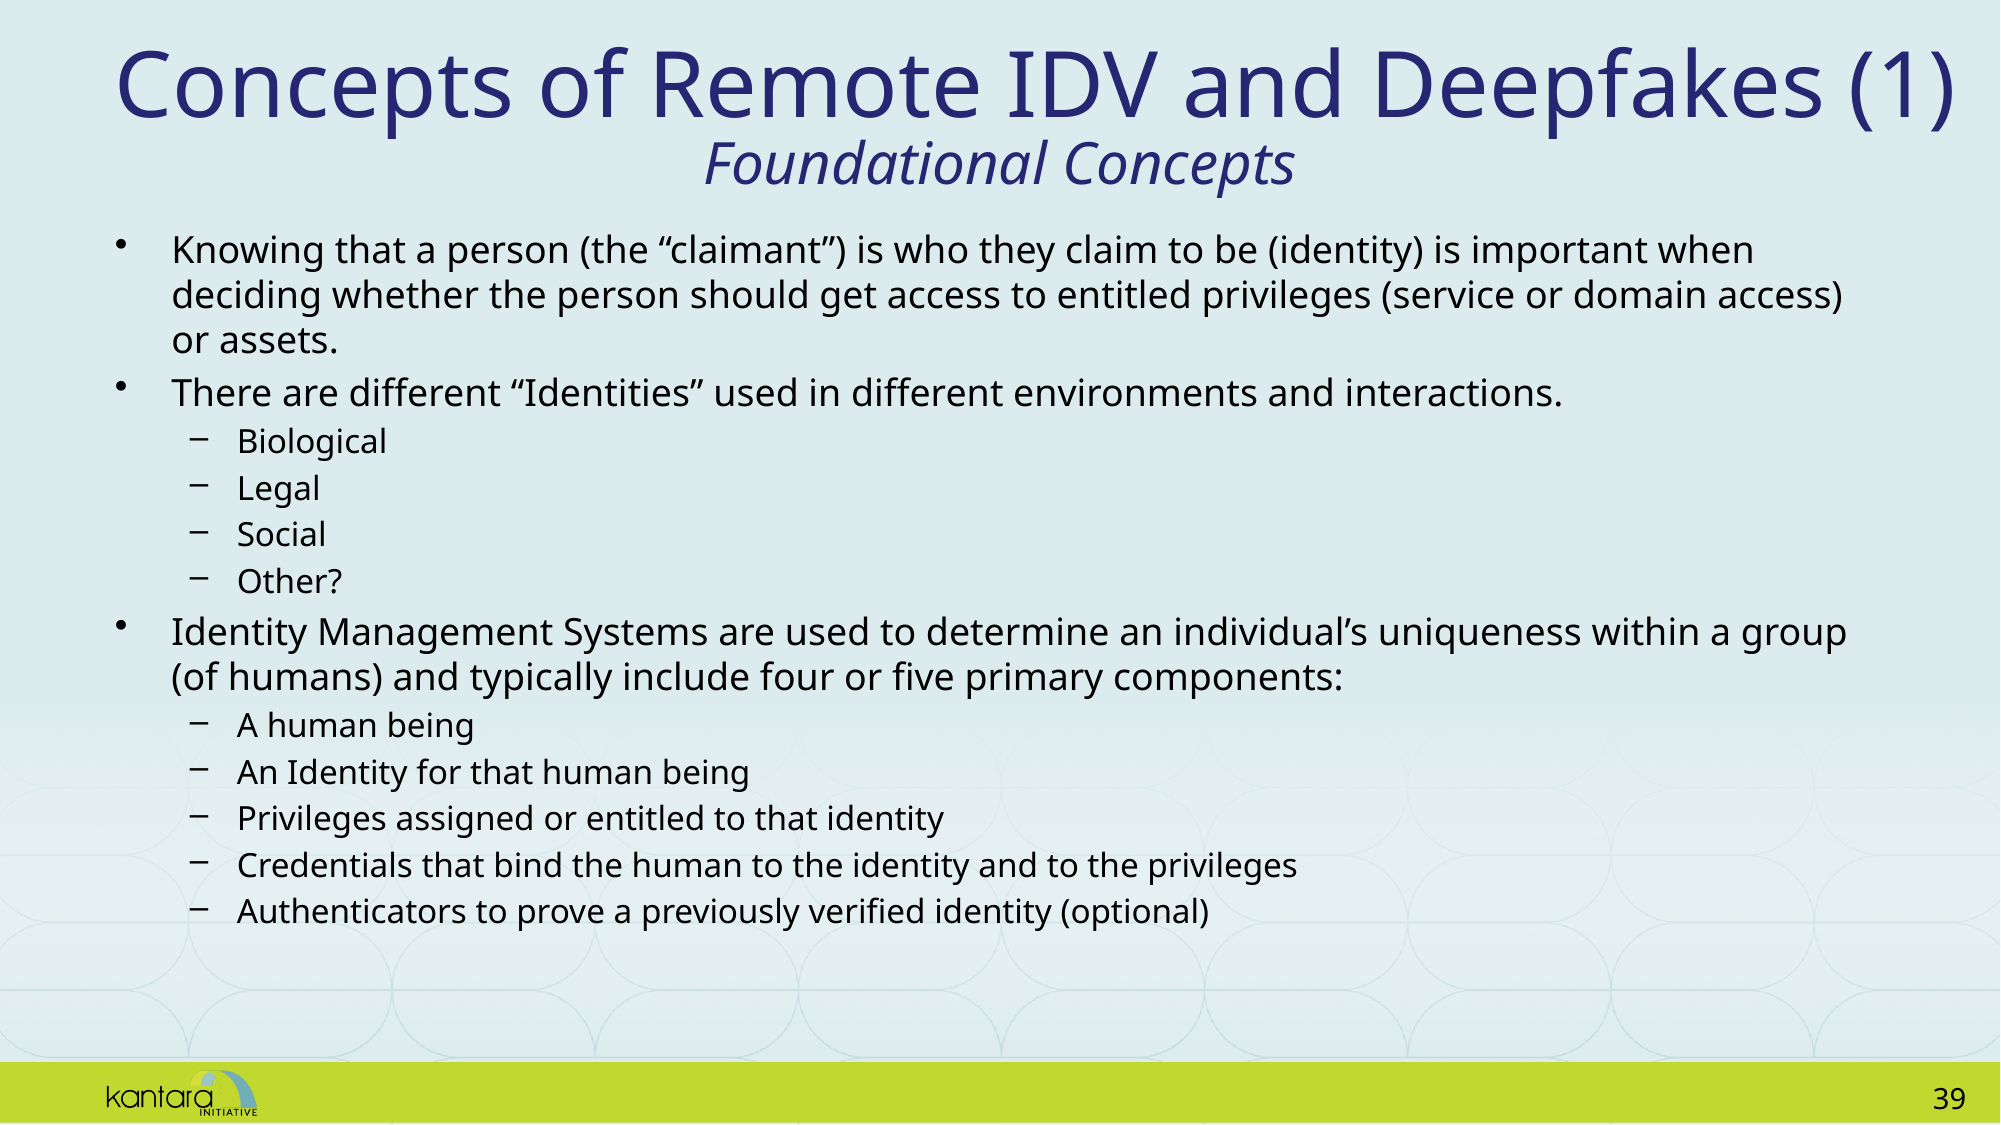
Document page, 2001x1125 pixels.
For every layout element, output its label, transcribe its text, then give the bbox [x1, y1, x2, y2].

text_box Foundational Concepts [275, 118, 1724, 204]
picture [0, 1063, 1514, 1125]
picture [0, 0, 2001, 1062]
title Concepts of Remote IDV and Deepfakes (1) [99, 0, 2000, 175]
list Knowing that a person (the “claimant”) is who they claim to be (identity) is important when deciding whether the person should get access to entitled privileges (service or domain access) or assets. There are different “Identities” used in different environments and interactions. Biological Legal Social Other? Identity Management Systems are used to determine an individual’s uniqueness within a group (of humans) and typically include four or five primary components: A human being An Identity for that human being Privileges assigned or entitled to that identity Credentials that bind the human to the identity and to the privileges Authenticators to prove a previously verified identity (optional) [99, 218, 1900, 962]
slide_number 38 [1514, 1072, 1982, 1125]
